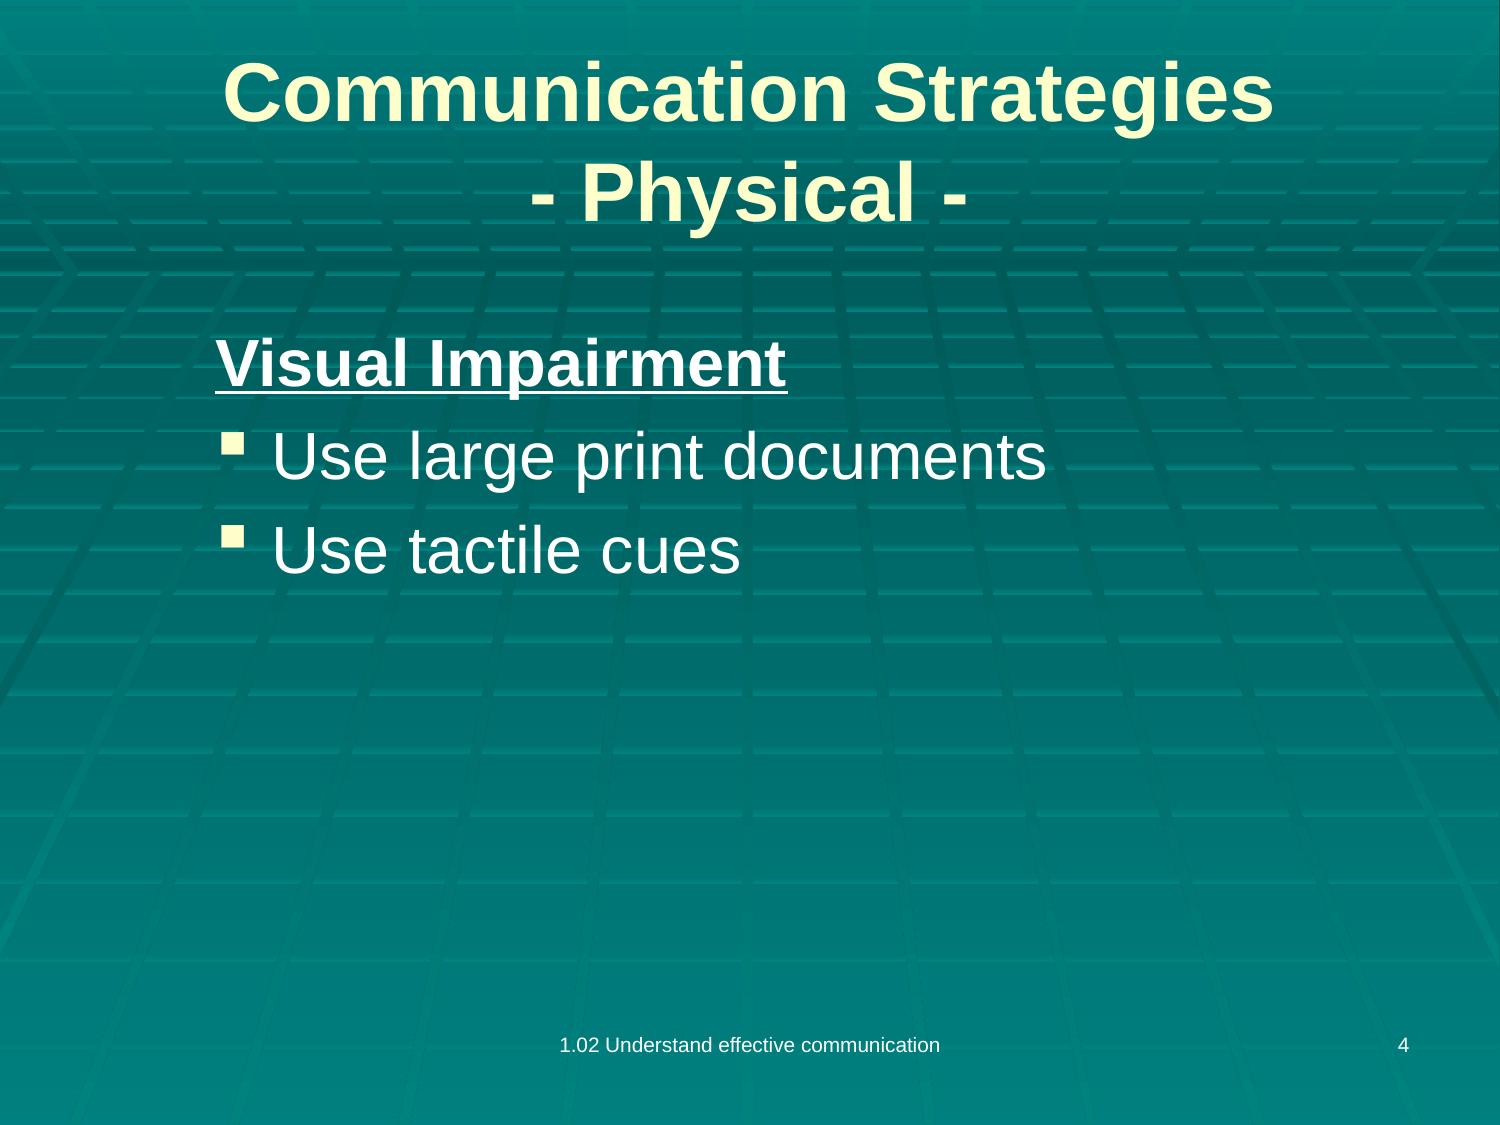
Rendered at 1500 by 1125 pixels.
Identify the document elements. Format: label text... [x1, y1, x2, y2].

list Visual Impairment Use large print documents Use tactile cues [199, 312, 1425, 1001]
footer 1.02 Understand effective communication [512, 1023, 988, 1103]
title Communication Strategies - Physical - [74, 44, 1425, 233]
slide_number 4 [1074, 1023, 1425, 1103]
